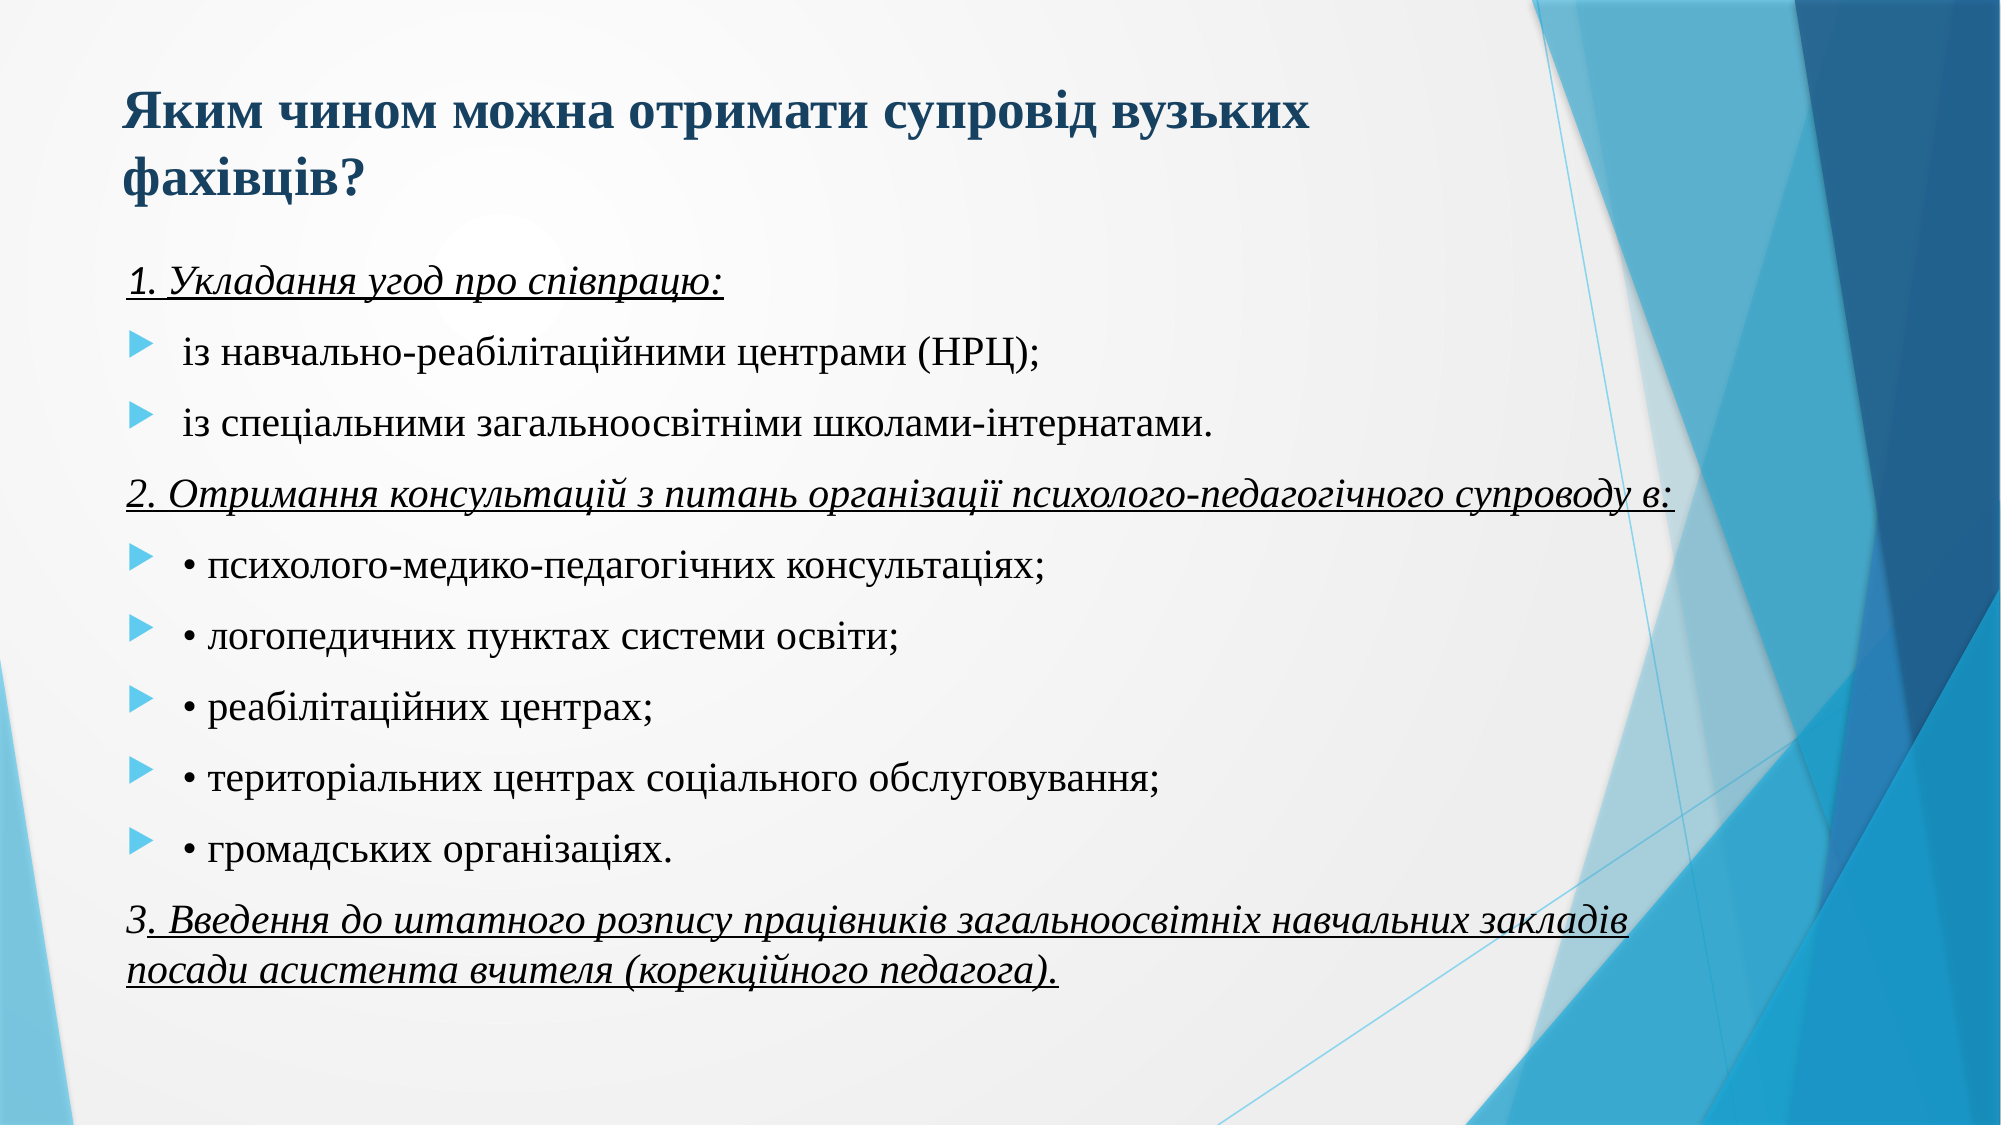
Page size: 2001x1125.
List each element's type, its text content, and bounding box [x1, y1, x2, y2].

list 1. Укладання угод про співпрацю: із навчально-реабілітаційними центрами (НРЦ); із спеціальними загальноосвітніми школами-інтернатами. 2. Отримання консультацій з питань організації психолого-педагогічного супроводу в: • психолого-медико-педагогічних консультаціях; • логопедичних пунктах системи освіти; • реабілітаційних центрах; • територіальних центрах соціального обслуговування; • громадських організаціях. 3. Введення до штатного розпису працівників загальноосвітніх навчальних закладів посади асистента вчителя (корекційного педагога). [110, 245, 1749, 1090]
title Яким чином можна отримати супровід вузьких фахівців? [107, 65, 1519, 283]
